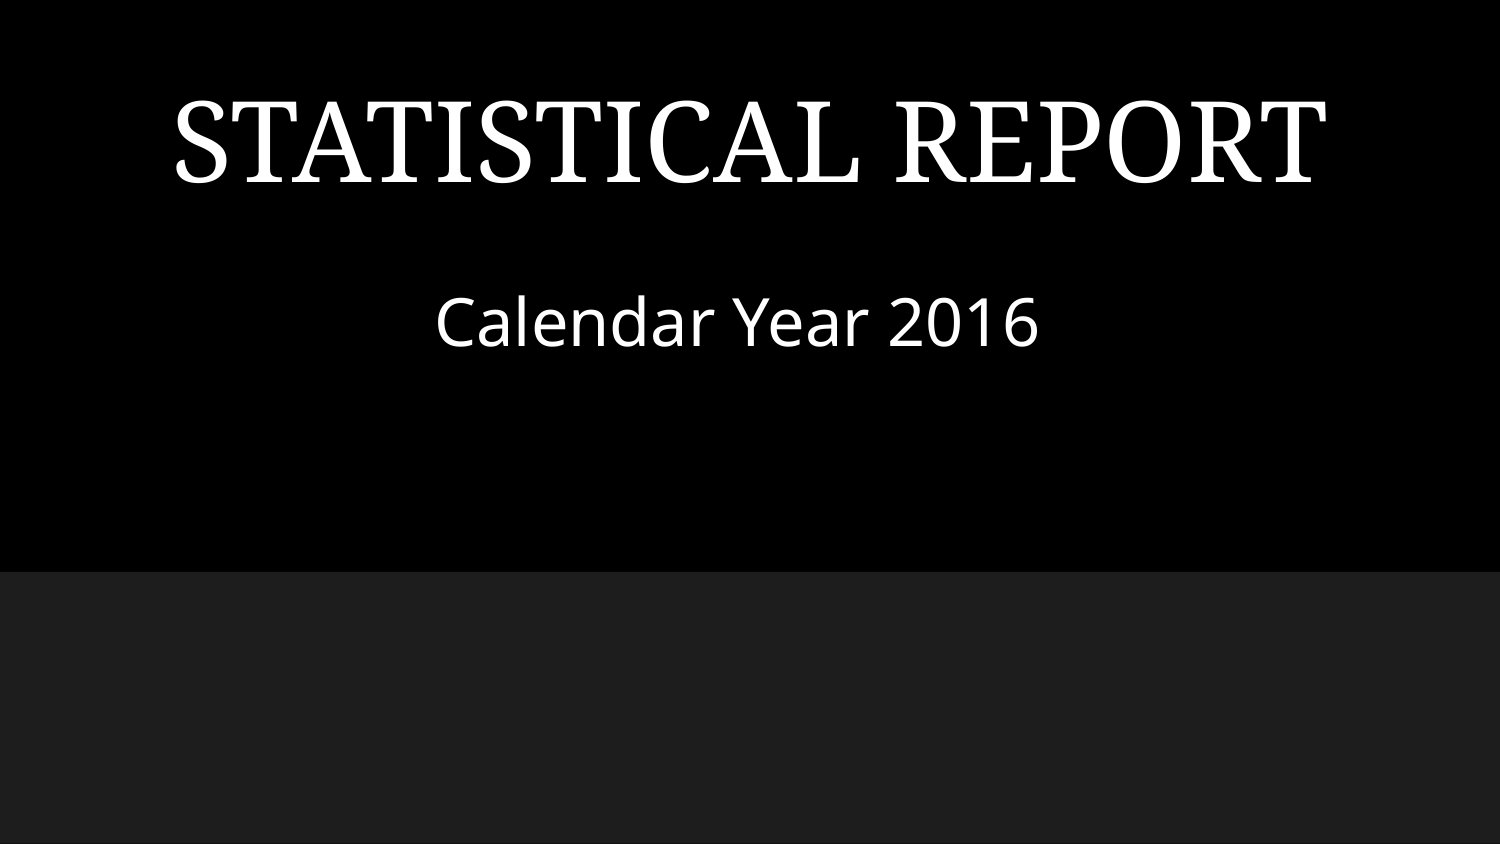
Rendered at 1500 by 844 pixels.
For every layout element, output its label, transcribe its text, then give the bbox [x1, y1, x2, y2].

subtitle Calendar Year 2016 [212, 271, 1263, 488]
title STATISTICAL REPORT [112, 46, 1388, 228]
